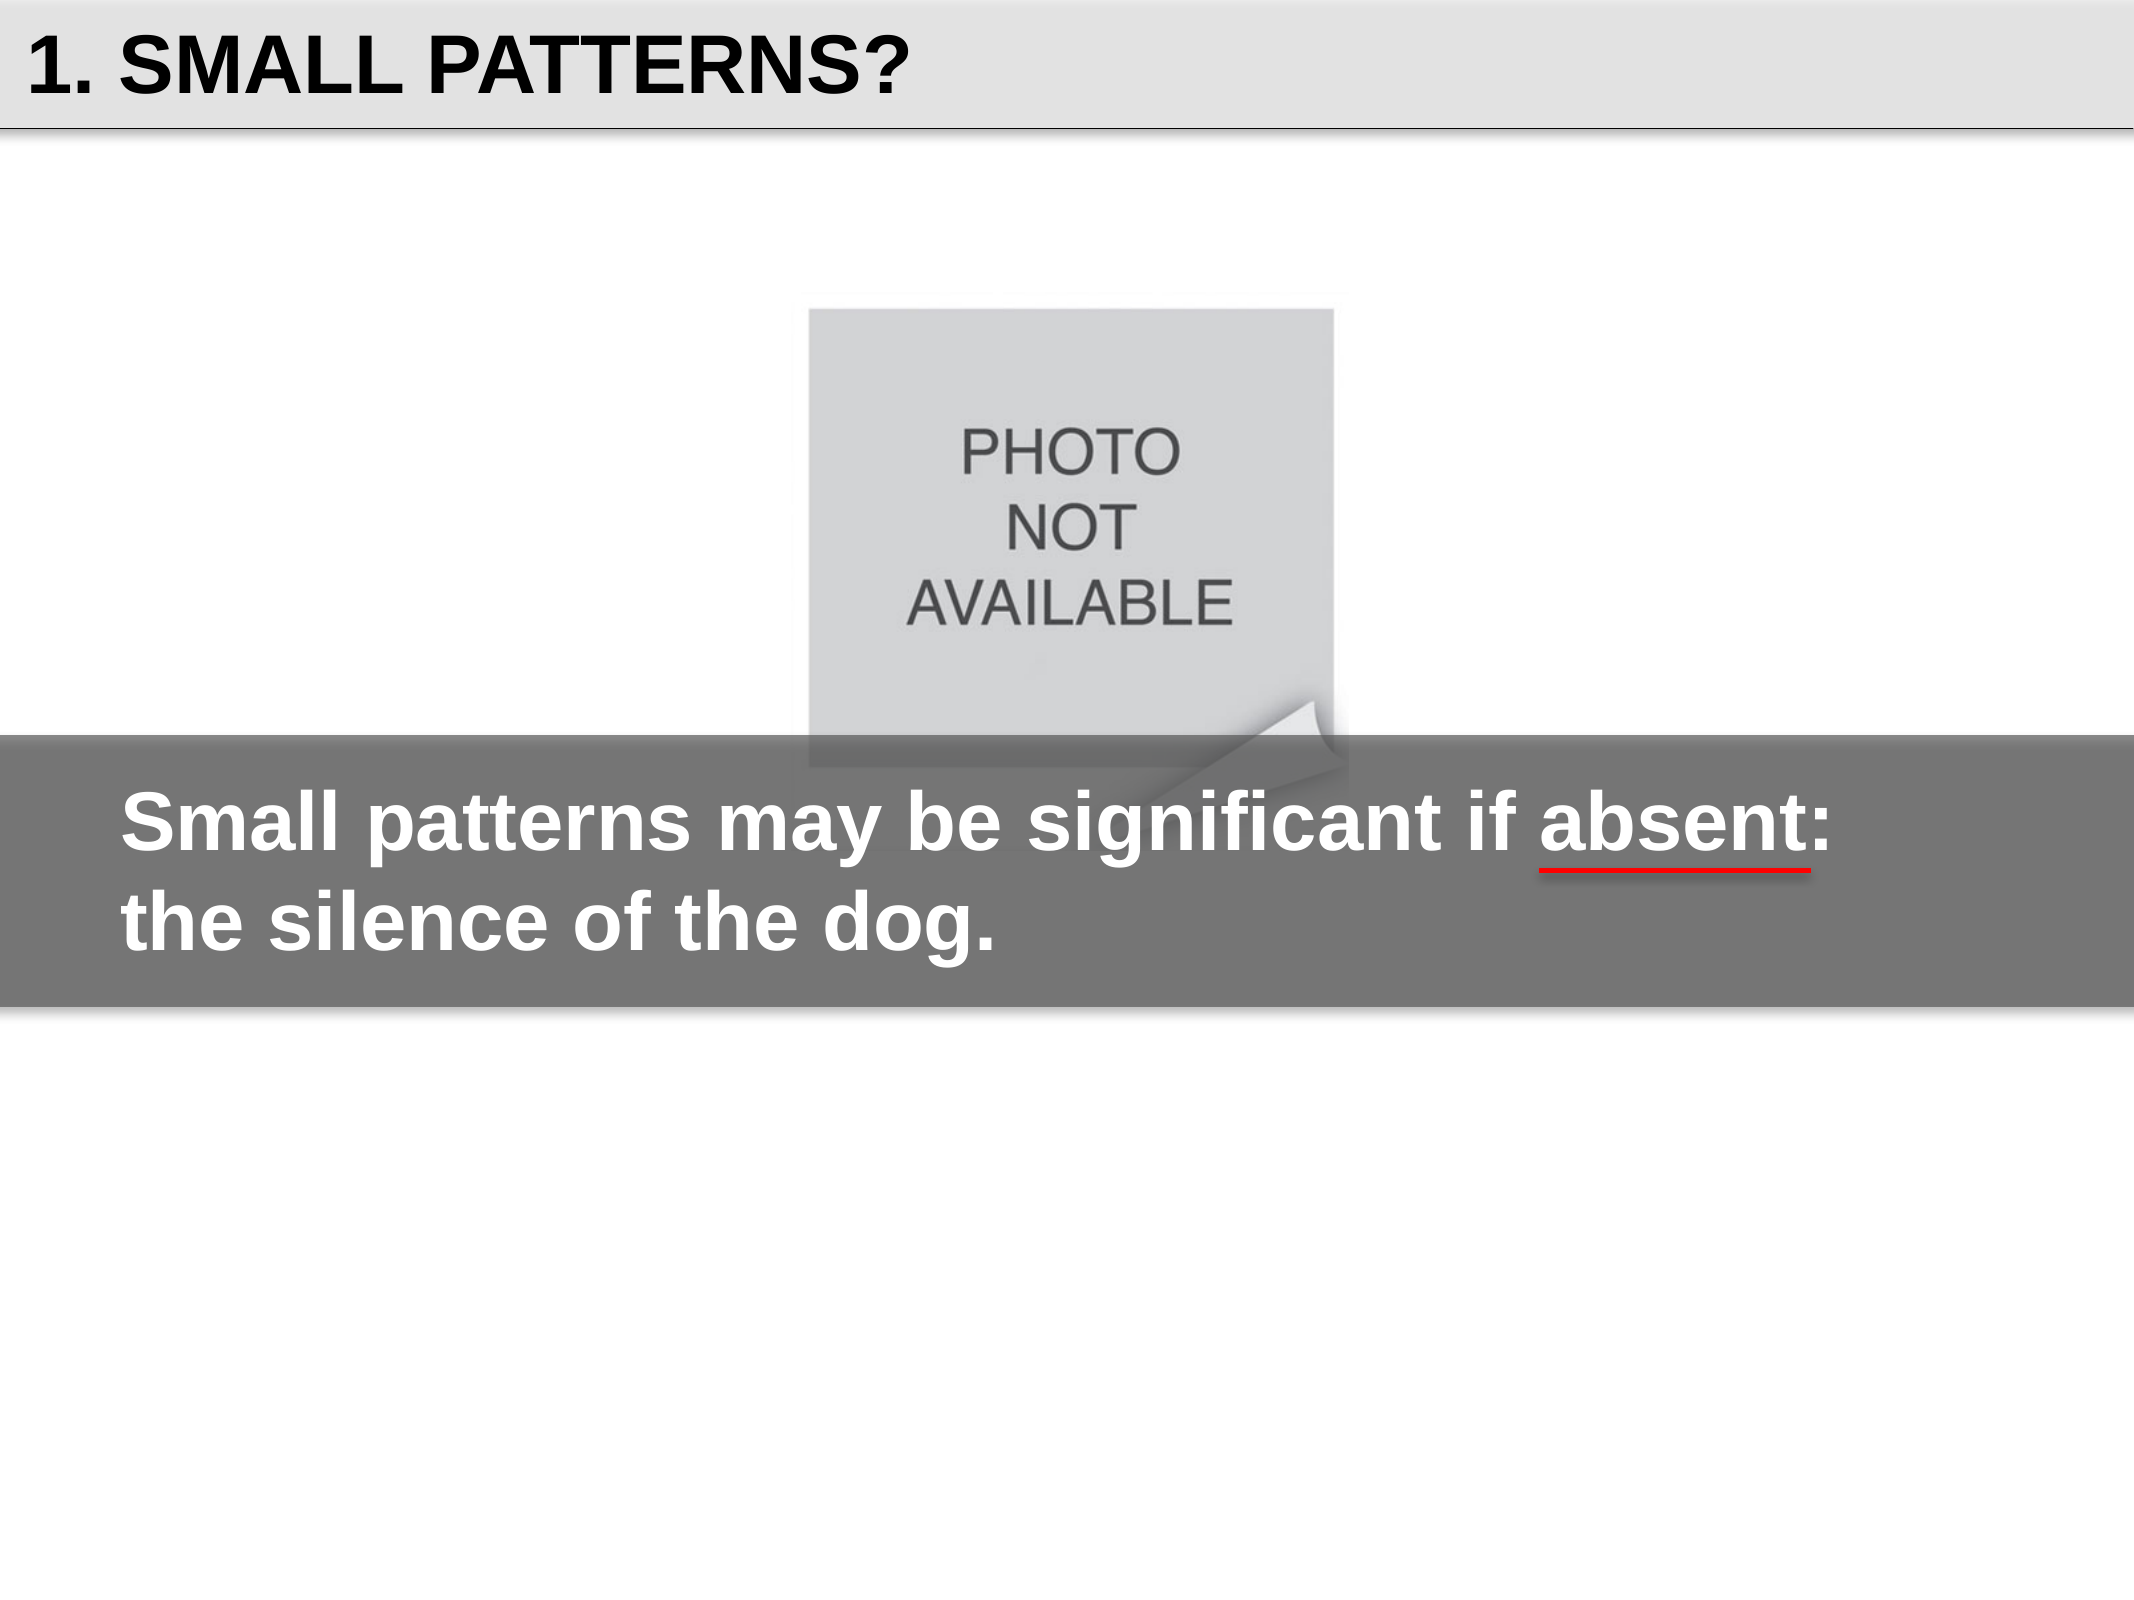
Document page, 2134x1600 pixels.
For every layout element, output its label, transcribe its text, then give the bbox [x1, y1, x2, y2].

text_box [0, 734, 2134, 1008]
text_box 1. SMALL PATTERNS? [5, 0, 936, 122]
picture [791, 291, 1349, 734]
text_box [0, 0, 2134, 129]
